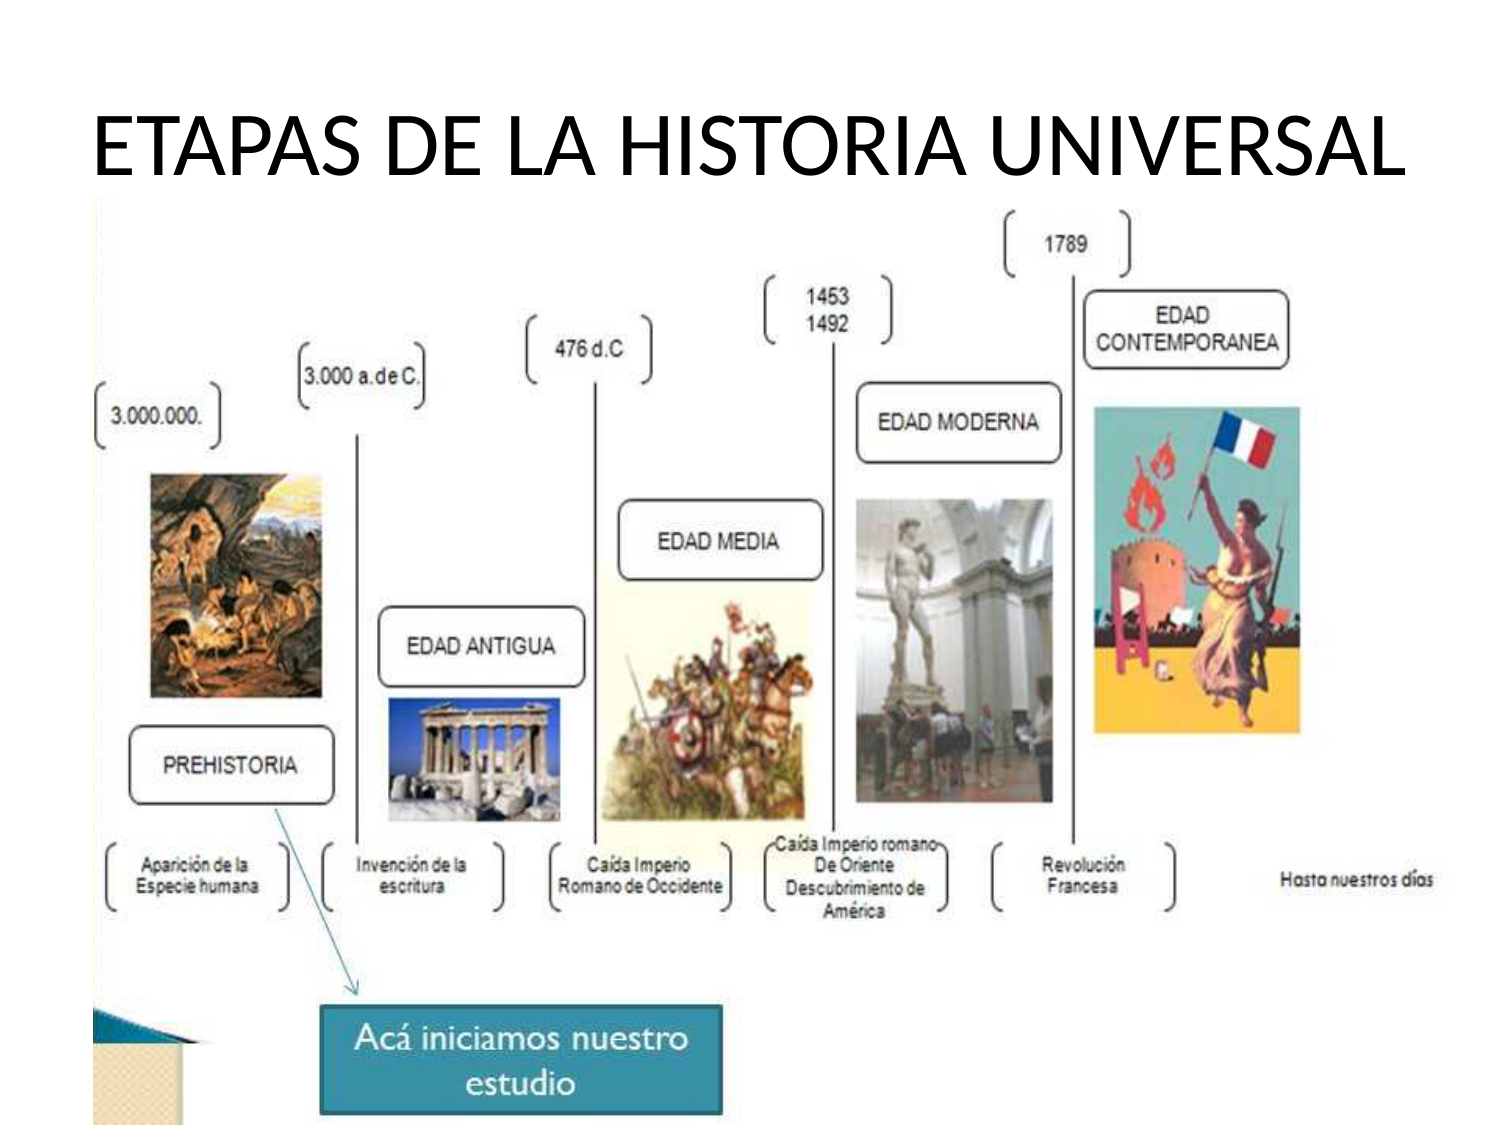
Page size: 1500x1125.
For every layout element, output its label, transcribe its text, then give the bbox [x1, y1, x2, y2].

picture [93, 196, 1474, 1125]
title ETAPAS DE LA HISTORIA UNIVERSAL [75, 45, 1425, 233]
